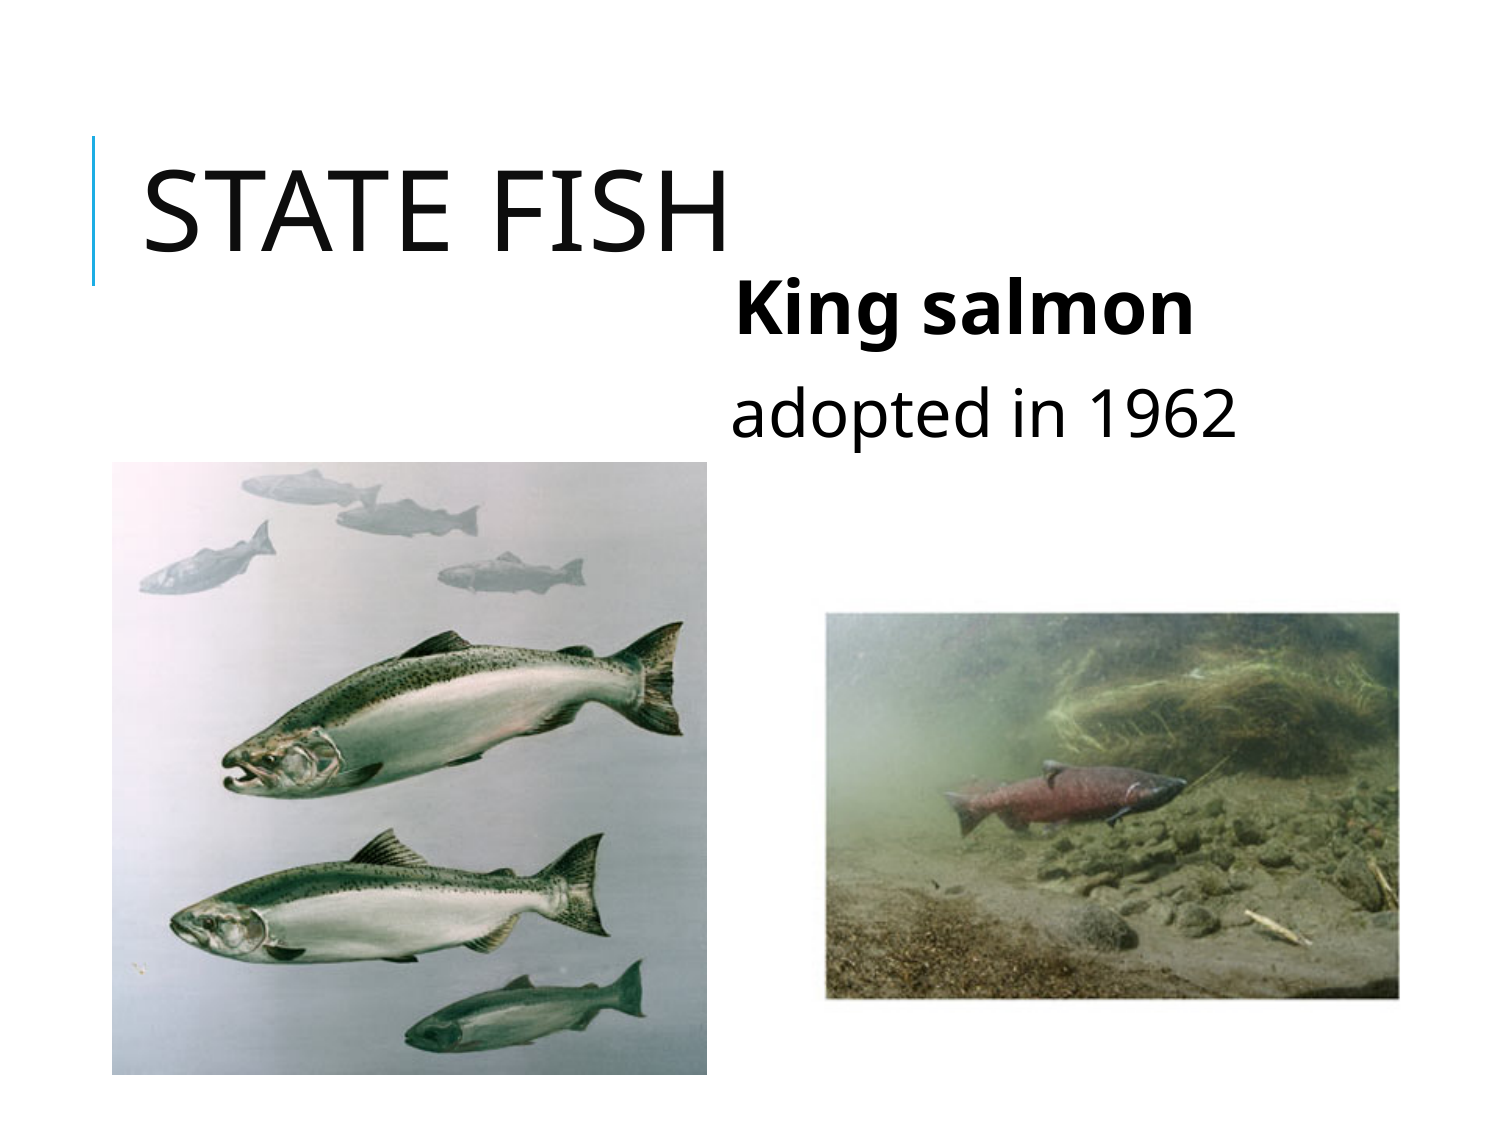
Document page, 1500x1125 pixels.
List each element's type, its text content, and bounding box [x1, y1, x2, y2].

picture [799, 587, 1426, 1058]
picture [112, 462, 707, 1076]
title State Fish [126, 96, 1322, 342]
list King salmon adopted in 1962 [706, 262, 1425, 488]
